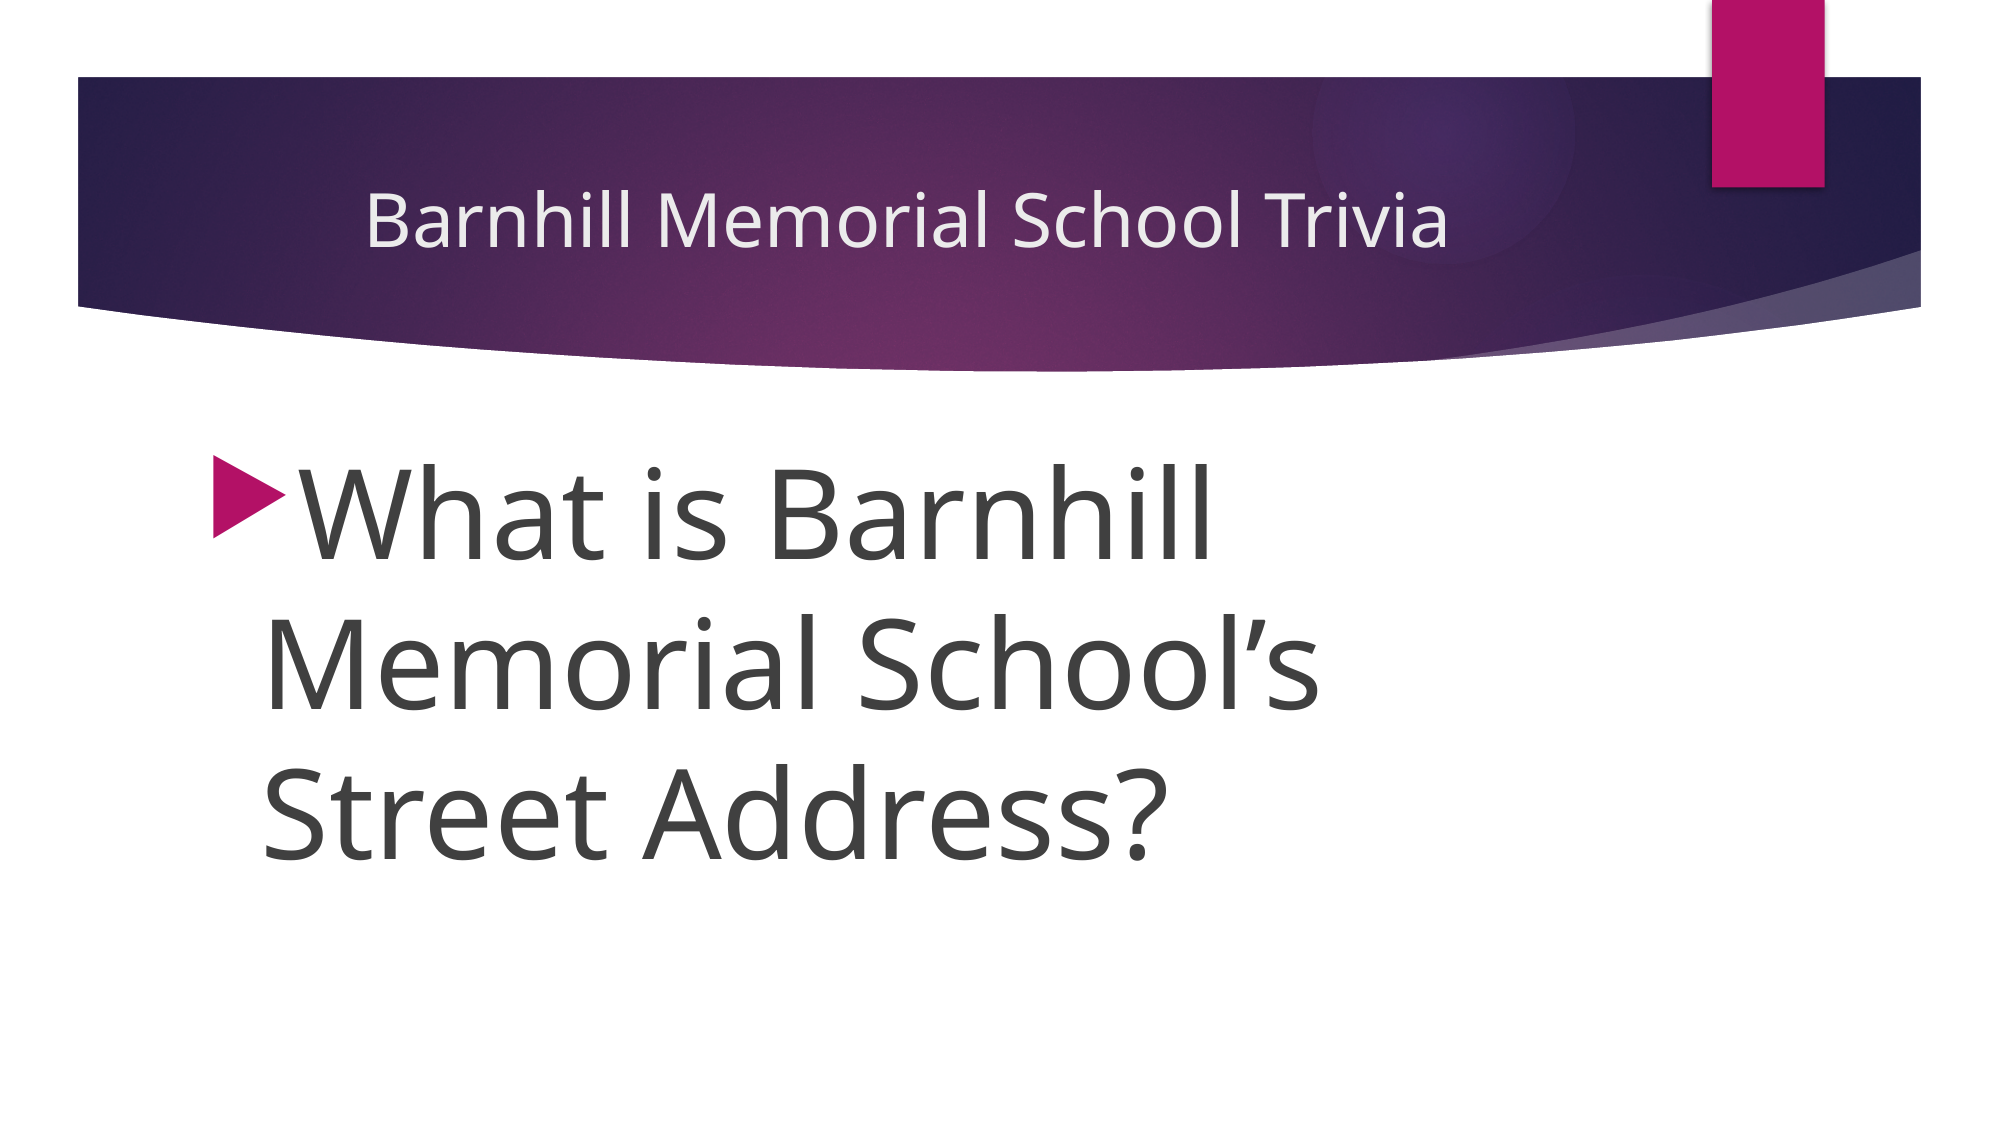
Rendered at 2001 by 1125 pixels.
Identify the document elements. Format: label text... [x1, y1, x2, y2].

title Barnhill Memorial School Trivia [189, 159, 1627, 276]
list What is Barnhill Memorial School’s Street Address? [189, 427, 1638, 988]
